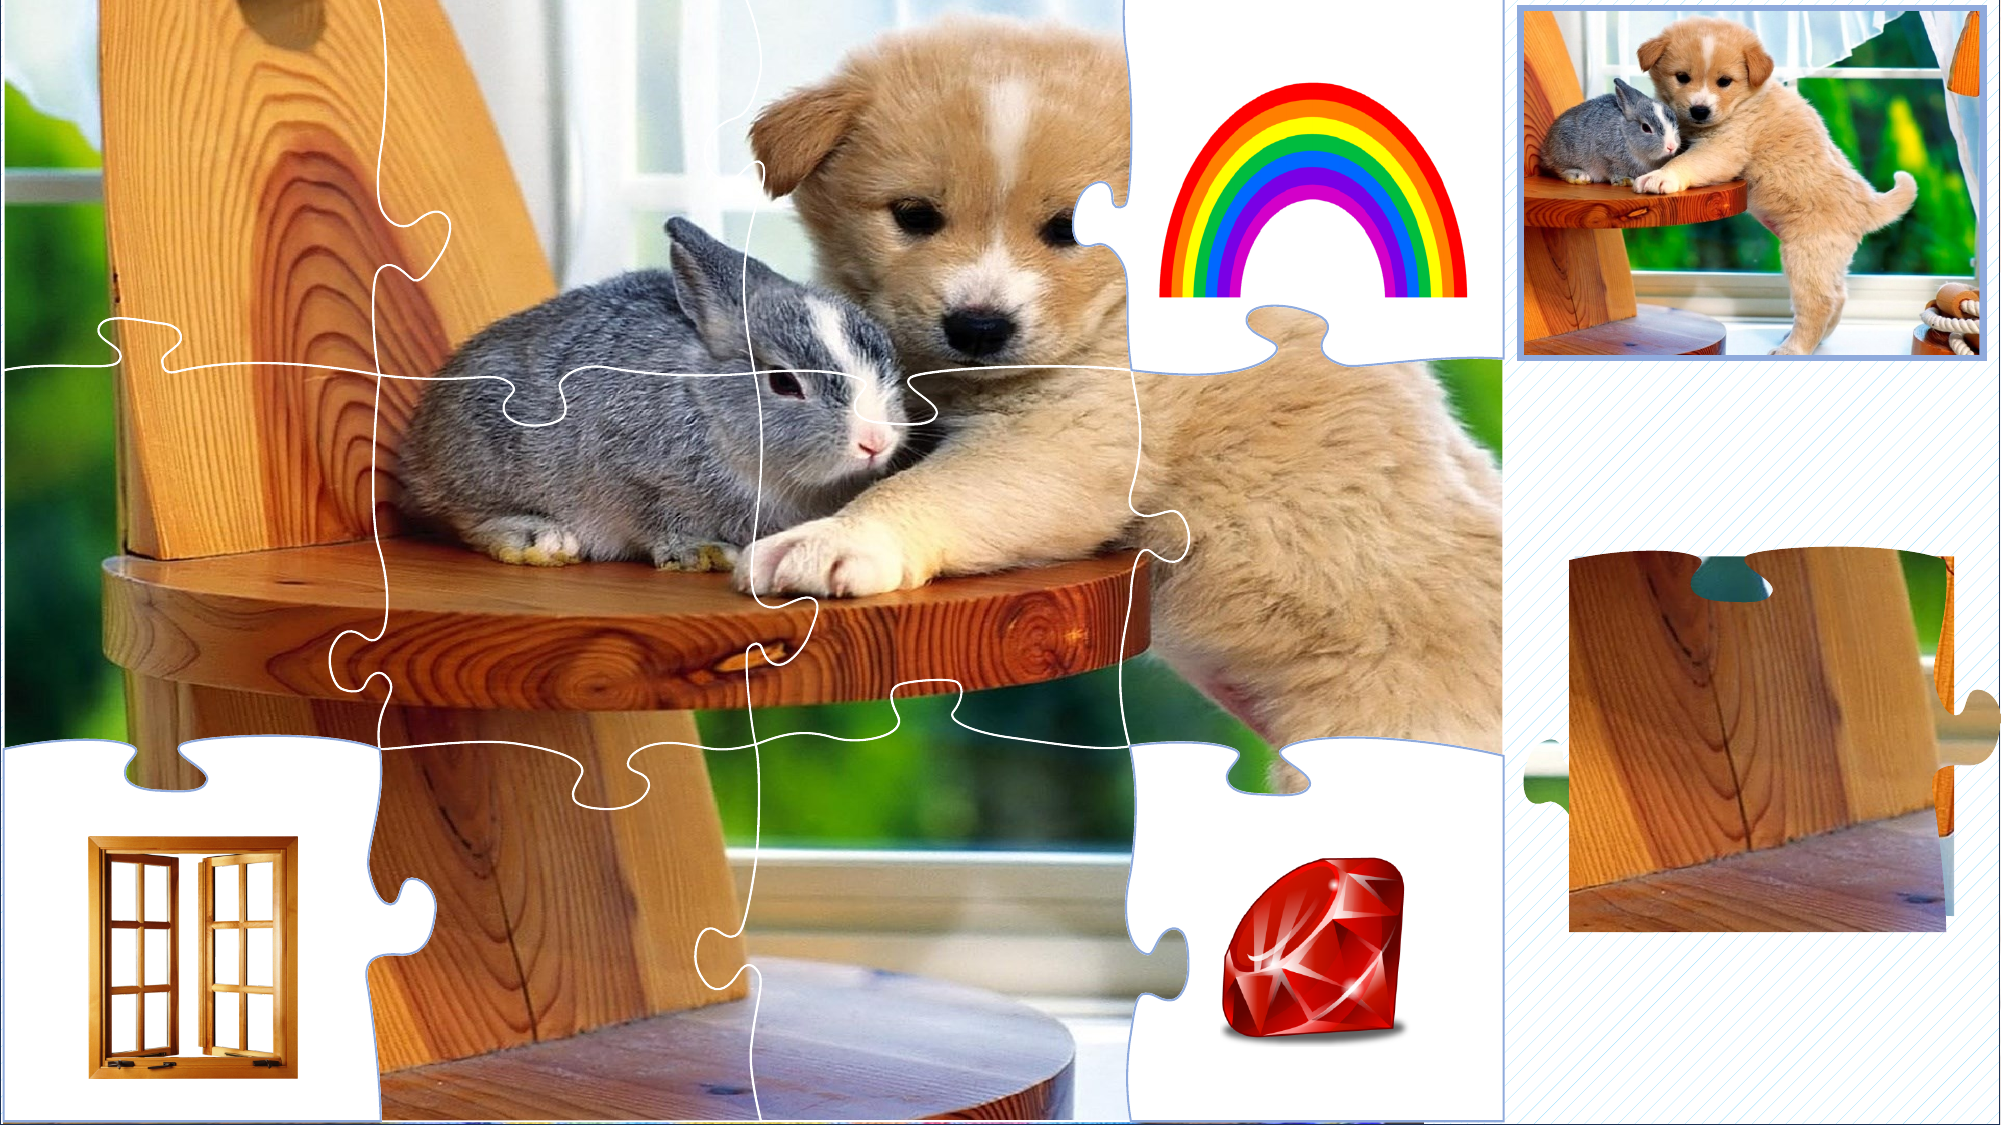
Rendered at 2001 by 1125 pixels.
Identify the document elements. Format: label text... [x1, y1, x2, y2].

picture [3, 0, 1424, 1124]
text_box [3, 728, 439, 1122]
text_box КАРТИНКА [1520, 8, 1983, 357]
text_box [1063, 0, 1504, 376]
text_box [1424, 376, 1504, 728]
picture [1524, 11, 1980, 355]
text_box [1120, 728, 1504, 1122]
text_box [0, 0, 2000, 1125]
picture [1523, 0, 2001, 1125]
